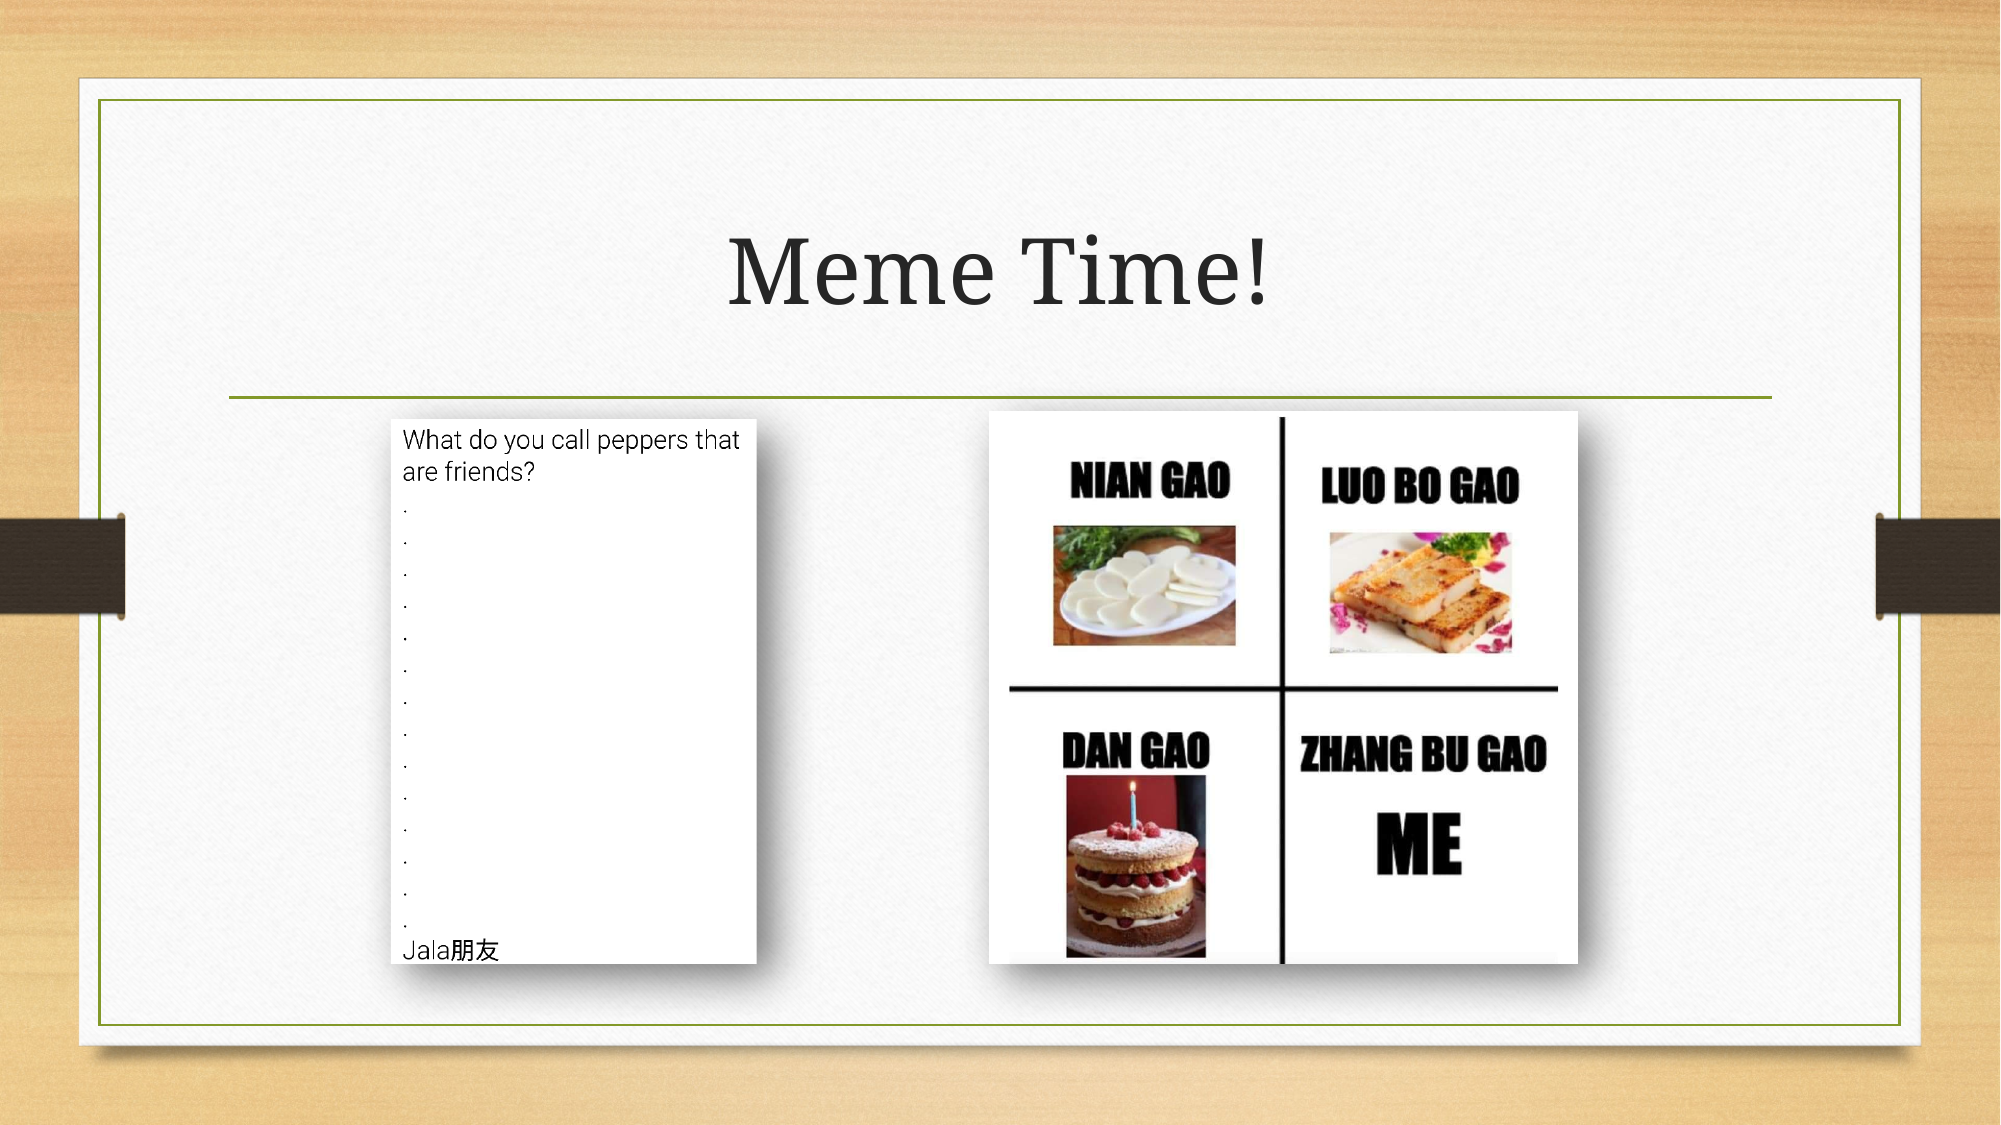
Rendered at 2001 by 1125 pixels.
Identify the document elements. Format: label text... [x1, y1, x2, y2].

picture [0, 0, 2001, 1125]
title Meme Time! [212, 161, 1788, 375]
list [390, 419, 757, 964]
